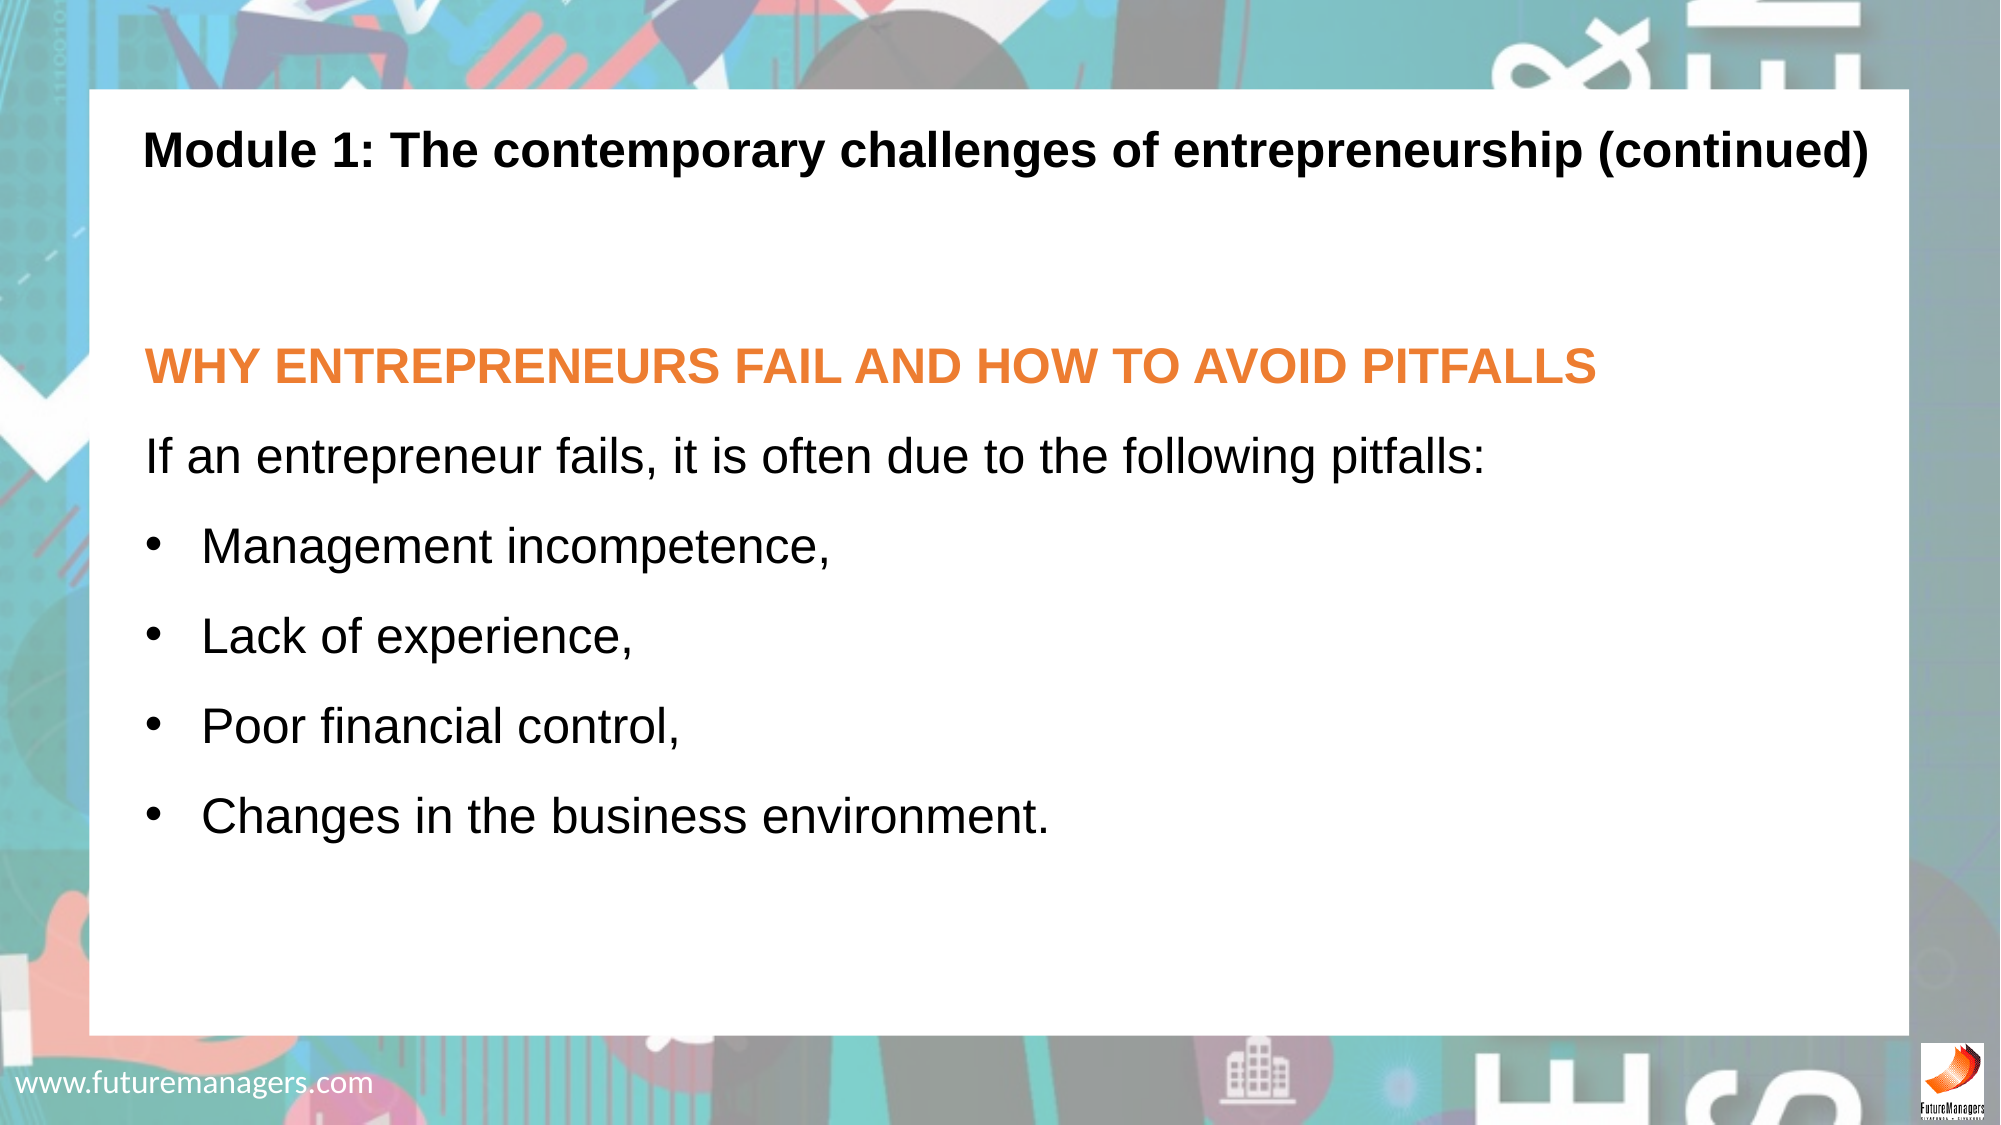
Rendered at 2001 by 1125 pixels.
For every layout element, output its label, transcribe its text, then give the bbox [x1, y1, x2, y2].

text_box [88, 88, 1910, 1037]
text_box www.futuremanagers.com [0, 1052, 1447, 1108]
picture [1921, 1043, 1984, 1120]
text_box Module 1: The contemporary challenges of entrepreneurship (continued) [109, 109, 1886, 185]
text_box WHY ENTREPRENEURS FAIL AND HOW TO AVOID PITFALLS If an entrepreneur fails, it is often due to the following pitfalls: Management incompetence, Lack of experience, Poor financial control, Changes in the business environment. [130, 295, 1869, 851]
